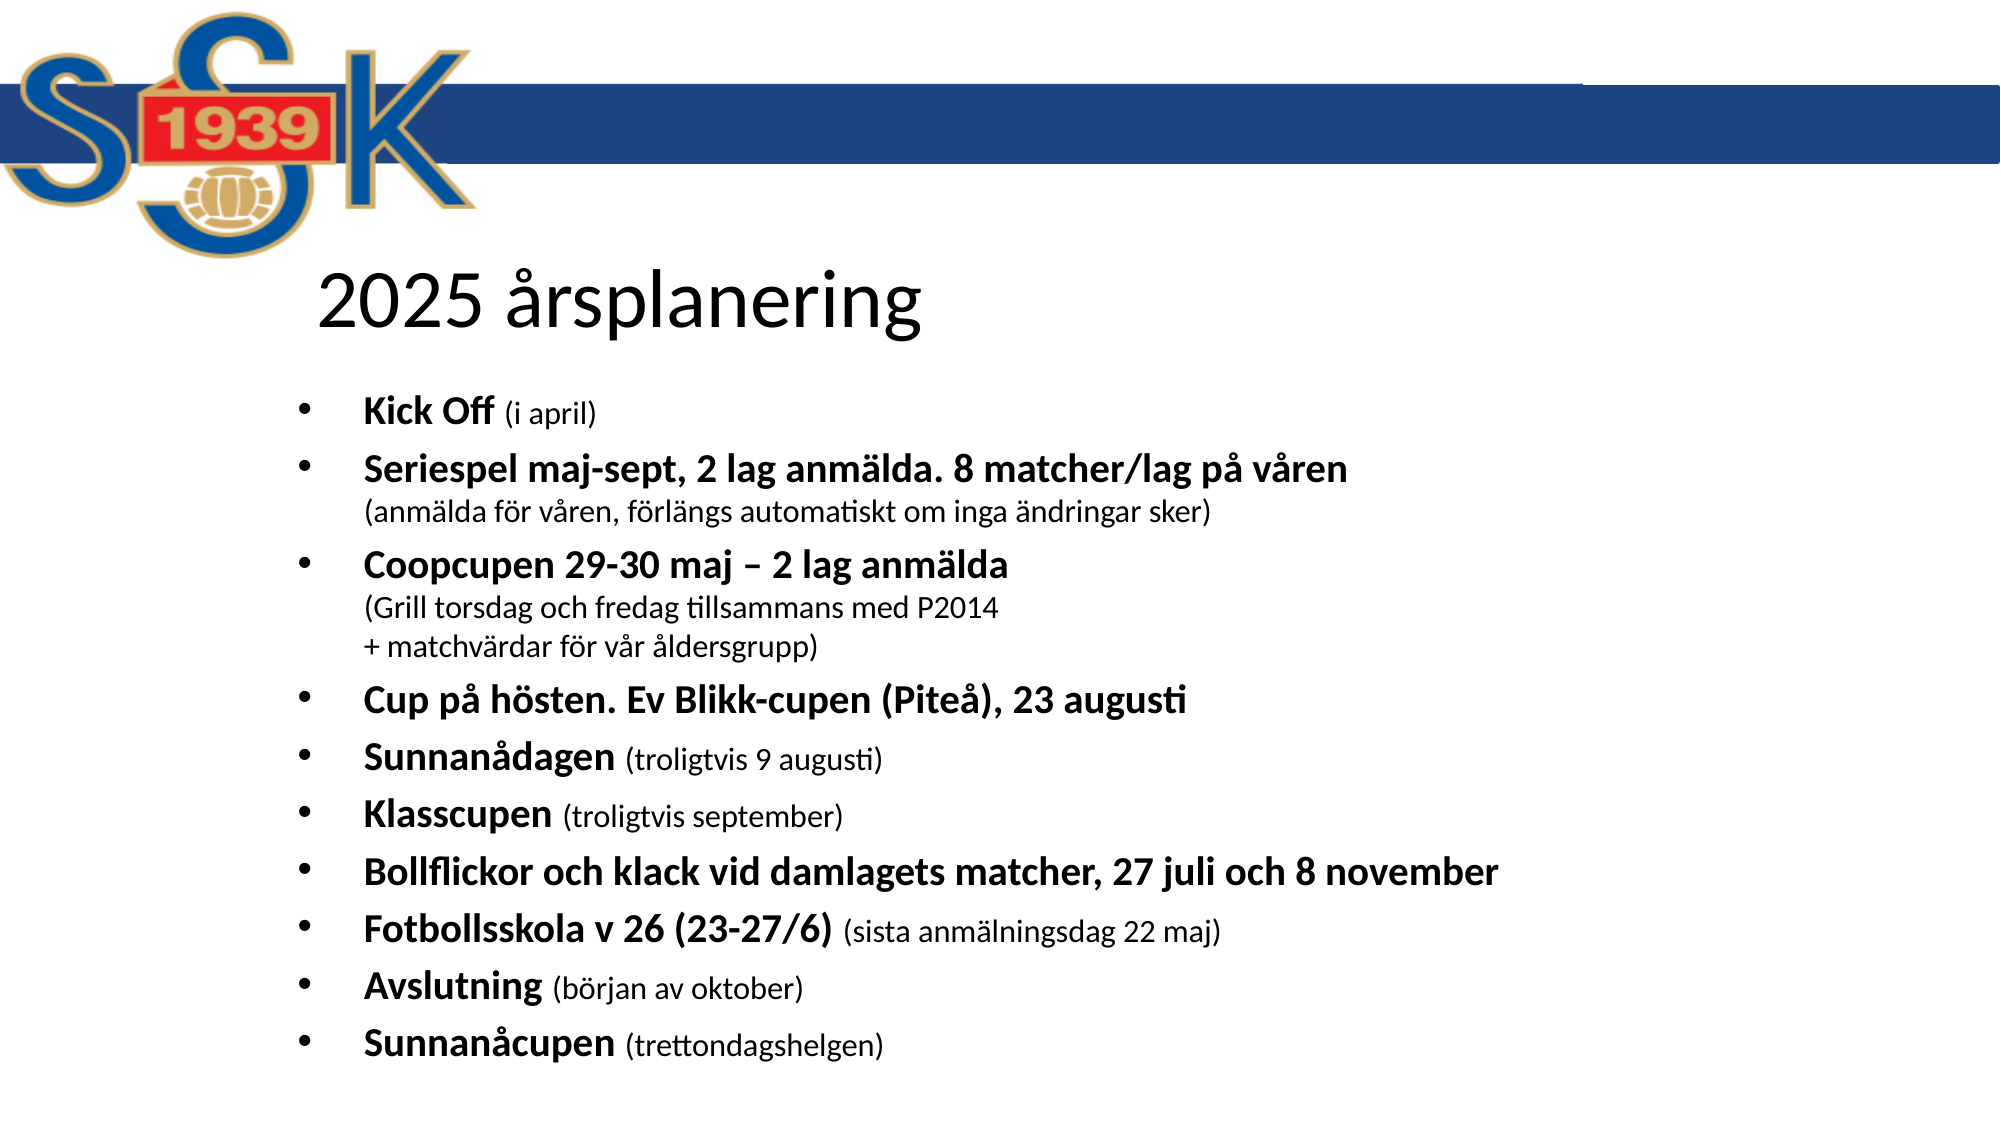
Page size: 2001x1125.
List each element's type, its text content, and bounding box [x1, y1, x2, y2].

picture [0, 0, 1583, 270]
title 2025 årsplanering [301, 209, 1131, 352]
list Kick Off (i april) Seriespel maj-sept, 2 lag anmälda. 8 matcher/lag på våren (anmälda för våren, förlängs automatiskt om inga ändringar sker) Coopcupen 29-30 maj – 2 lag anmälda (Grill torsdag och fredag tillsammans med P2014 + matchvärdar för vår åldersgrupp) Cup på hösten. Ev Blikk-cupen (Piteå), 23 augusti Sunnanådagen (troligtvis 9 augusti) Klasscupen (troligtvis september) Bollflickor och klack vid damlagets matcher, 27 juli och 8 november Fotbollsskola v 26 (23-27/6) (sista anmälningsdag 22 maj) Avslutning (början av oktober) Sunnanåcupen (trettondagshelgen) [282, 376, 1783, 1076]
